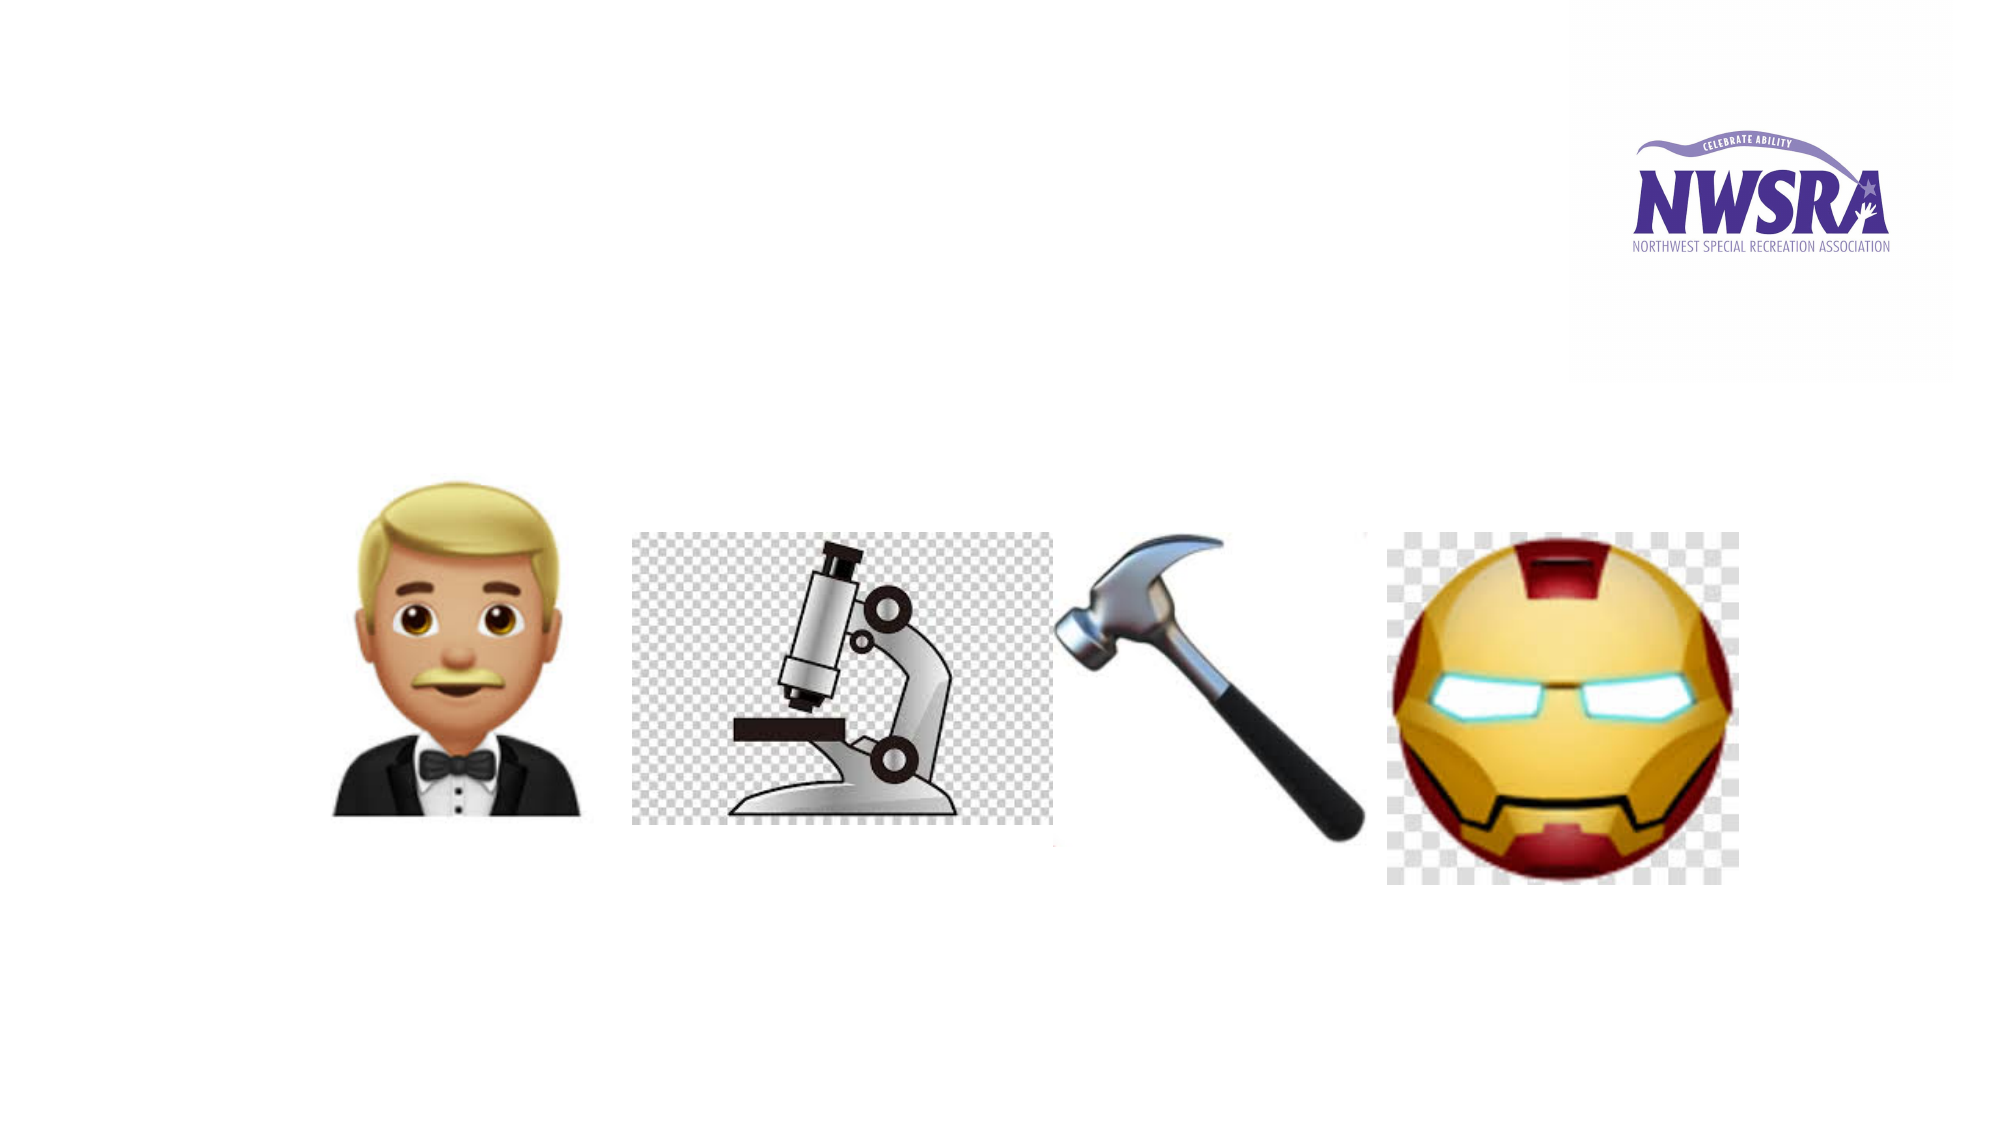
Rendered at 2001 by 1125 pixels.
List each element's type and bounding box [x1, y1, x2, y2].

list [281, 473, 633, 825]
picture [632, 532, 1368, 847]
picture [1387, 532, 1739, 885]
picture [1569, 0, 1953, 383]
